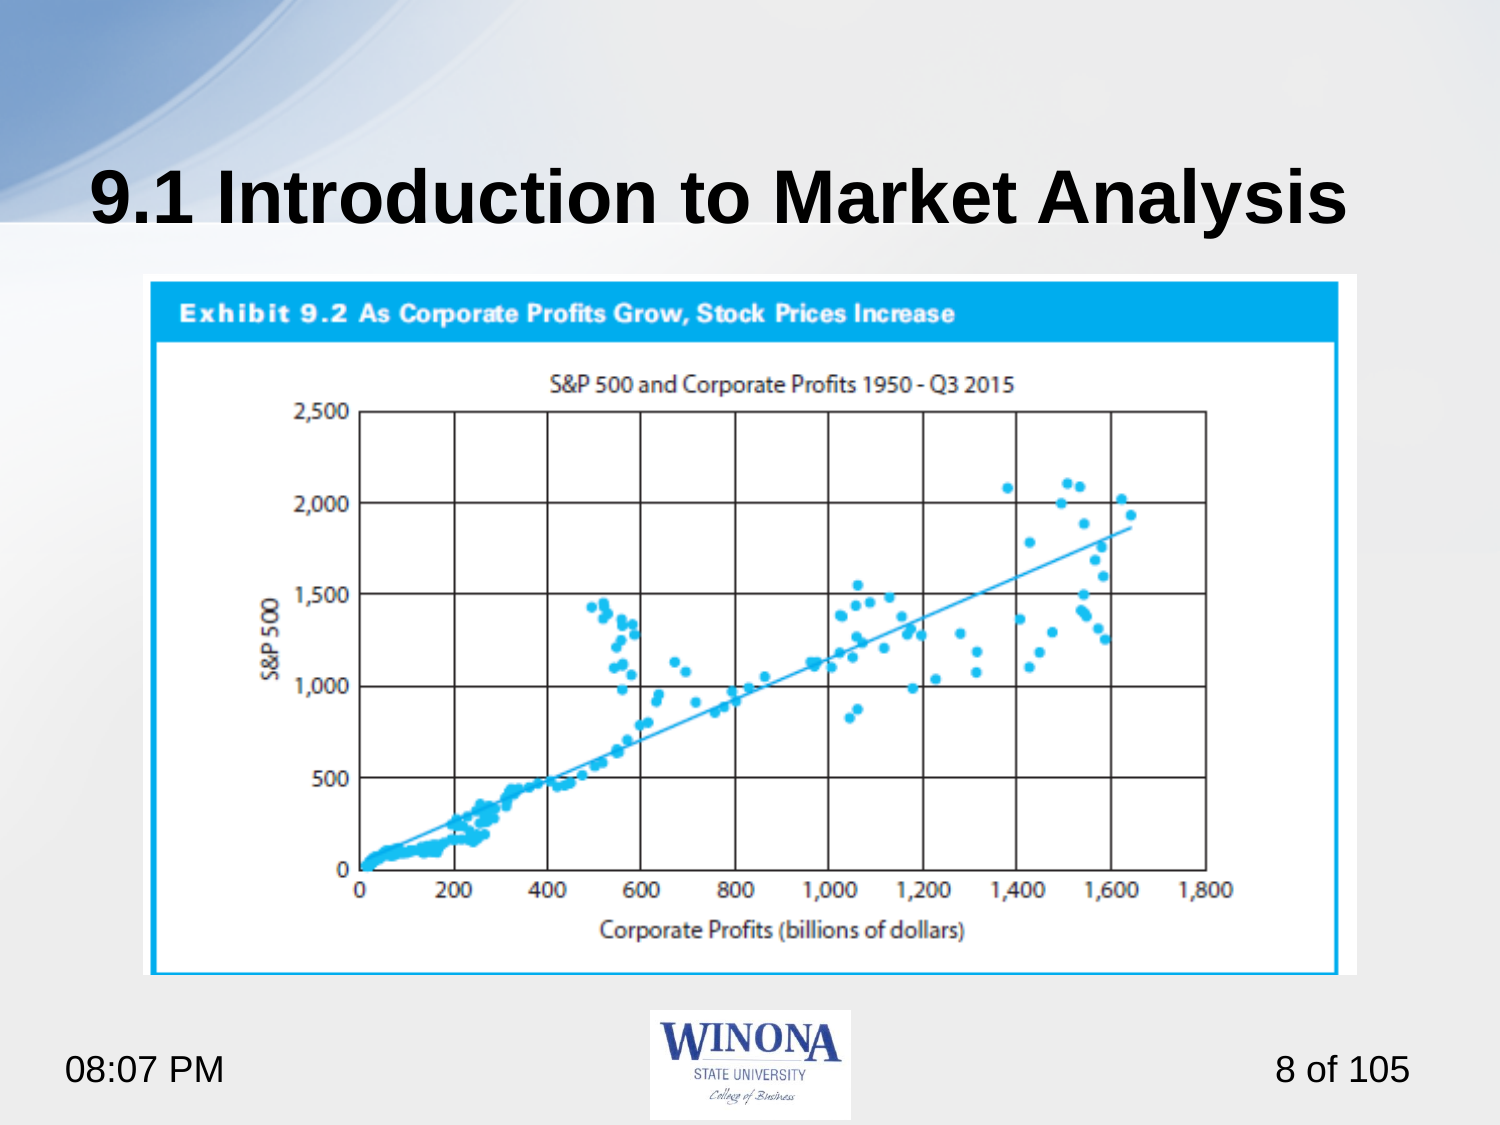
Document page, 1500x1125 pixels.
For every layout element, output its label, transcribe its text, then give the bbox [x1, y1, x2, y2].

picture [0, 0, 1500, 1125]
title 9.1 Introduction to Market Analysis [75, 58, 1425, 247]
